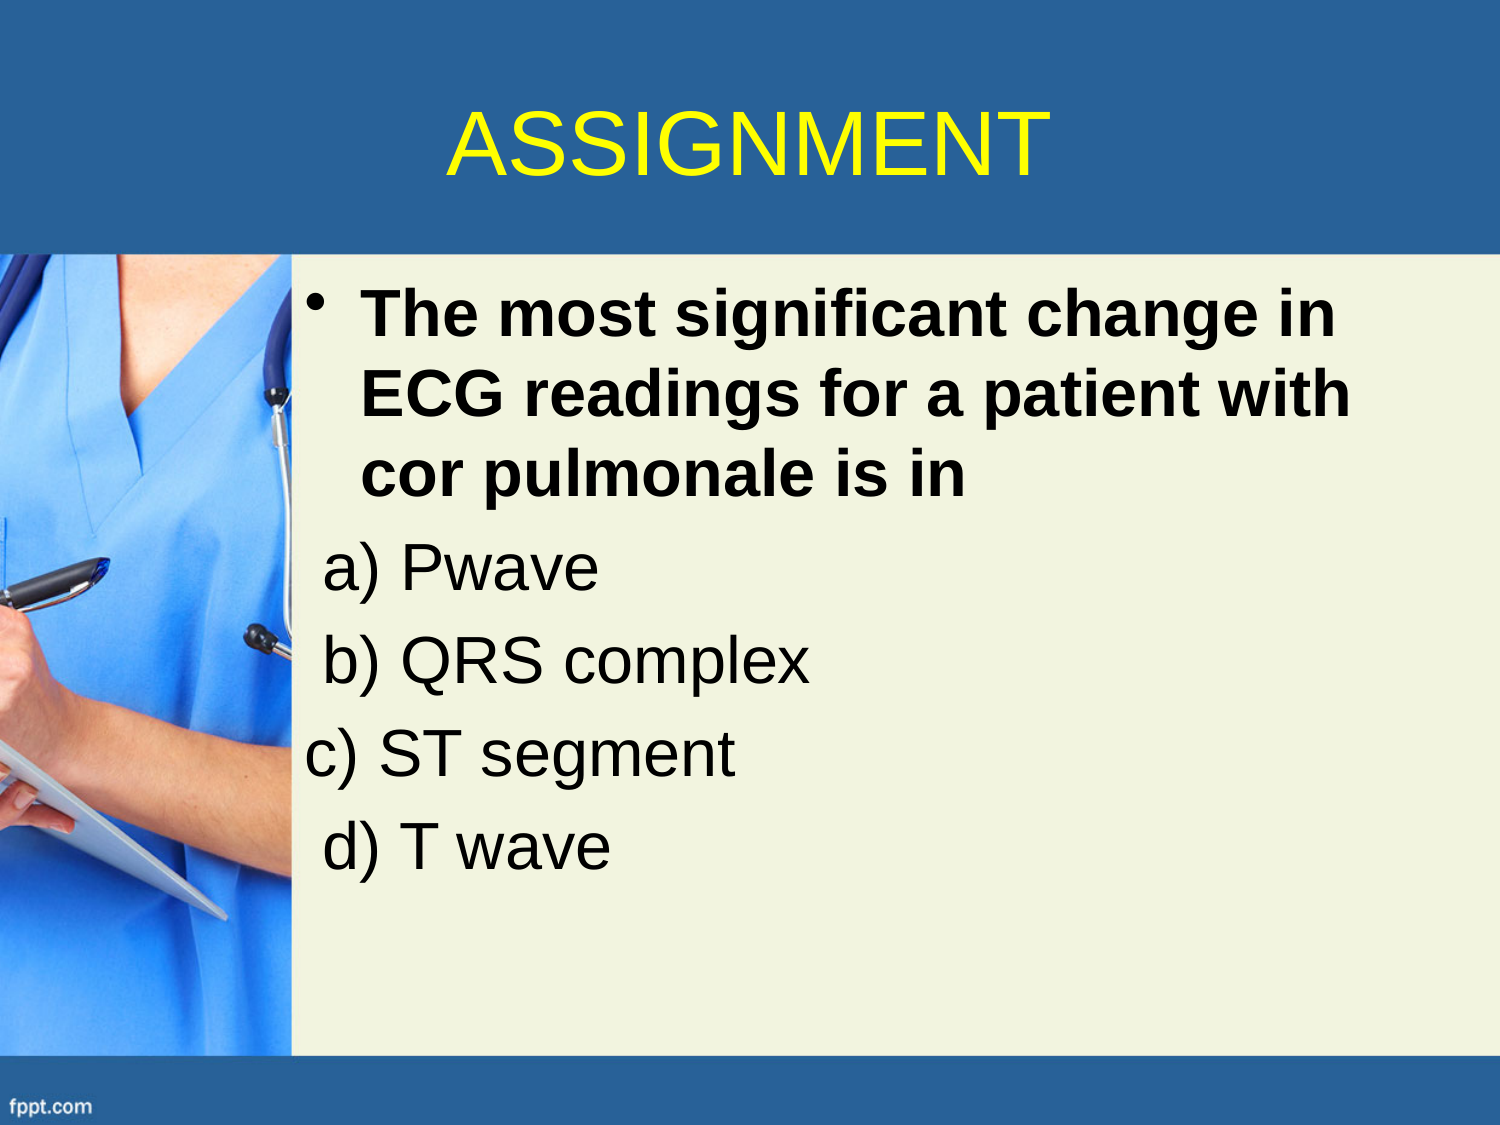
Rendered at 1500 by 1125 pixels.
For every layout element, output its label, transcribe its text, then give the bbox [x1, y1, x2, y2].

picture [0, 0, 1500, 1125]
list The most significant change in ECG readings for a patient with cor pulmonale is in a) Pwave b) QRS complex c) ST segment d) T wave [289, 262, 1426, 1006]
title ASSIGNMENT [74, 44, 1426, 233]
